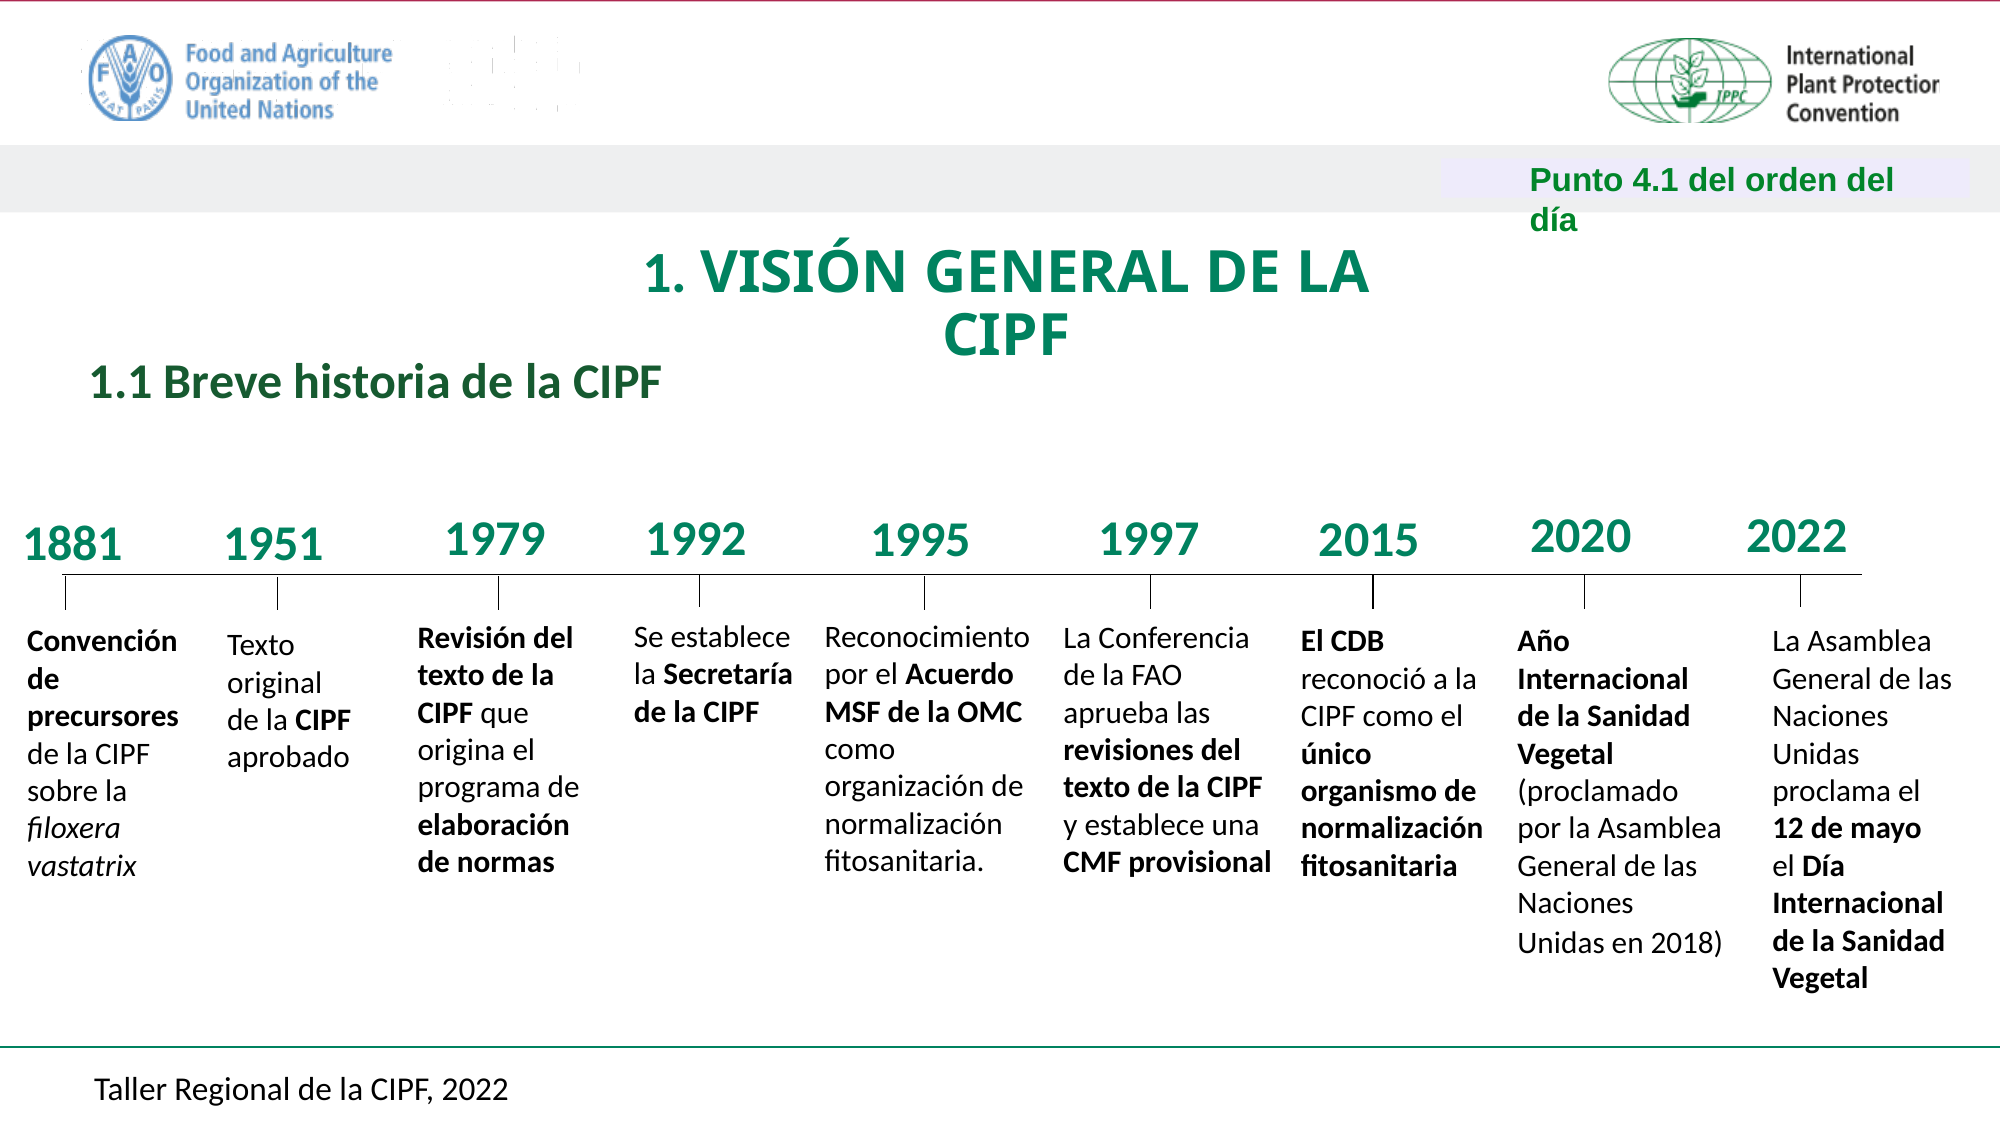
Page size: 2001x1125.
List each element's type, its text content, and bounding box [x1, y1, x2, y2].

text_box 2022 [1731, 494, 1870, 570]
text_box Convención de precursores de la CIPF sobre la filoxera vastatrix [12, 613, 213, 891]
text_box La Conferencia de la FAO aprueba las revisiones del texto de la CIPF y establece una CMF provisional [1048, 609, 1288, 887]
text_box 1995 [855, 499, 993, 574]
text_box Taller Regional de la CIPF, 2022 [39, 1049, 564, 1125]
subtitle Punto 4.1 del orden del día [1441, 158, 1970, 198]
title 1.1 Breve historia de la CIPF [0, 347, 791, 478]
text_box Revisión del texto de la CIPF que origina el programa de elaboración de normas [402, 609, 617, 887]
text_box Texto original de la CIPF aprobado [212, 617, 376, 782]
text_box Se establece la Secretaría de la CIPF [619, 608, 833, 736]
text_box 1951 [208, 503, 347, 574]
text_box Año Internacional de la Sanidad Vegetal (proclamado por la Asamblea General de las Naciones Unidas en 2018) [1502, 613, 1742, 1008]
text_box 2020 [1515, 494, 1654, 570]
text_box 1881 [7, 503, 146, 579]
text_box 1992 [631, 498, 769, 573]
text_box 2015 [1304, 499, 1442, 574]
text_box 1. VISIÓN GENERAL DE LA CIPF [541, 242, 1442, 291]
text_box 1997 [1083, 498, 1221, 573]
text_box Reconocimiento por el Acuerdo MSF de la OMC como organización de normalización fitosanitaria. [809, 608, 1049, 886]
text_box La Asamblea General de las Naciones Unidas proclama el 12 de mayo el Día Internacional de la Sanidad Vegetal [1757, 613, 1972, 1003]
text_box 1979 [430, 498, 568, 573]
text_box El CDB reconoció a la CIPF como el único organismo de normalización fitosanitaria [1286, 613, 1502, 891]
